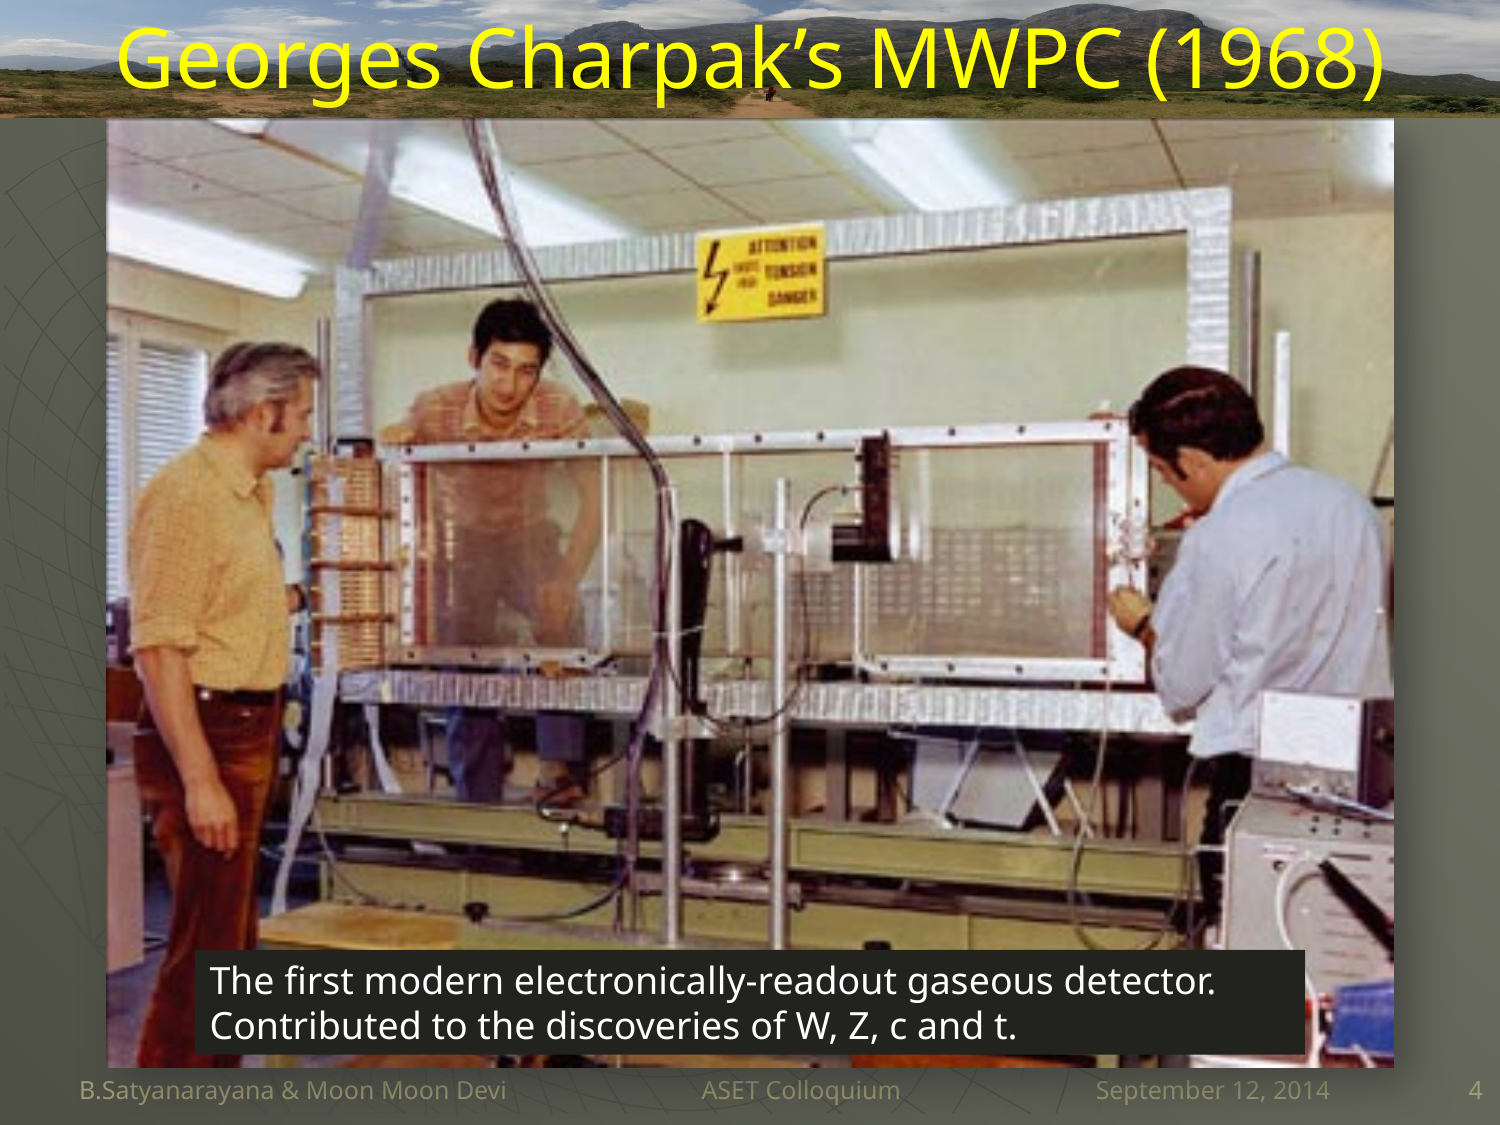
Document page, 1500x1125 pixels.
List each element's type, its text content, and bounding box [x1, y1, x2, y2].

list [105, 117, 1394, 1068]
footer B.Satyanarayana & Moon Moon Devi ASET Colloquium September 12, 2014 [0, 1068, 1412, 1117]
slide_number 4 [1420, 1068, 1499, 1117]
title Georges Charpak’s MWPC (1968) [0, 0, 1500, 119]
